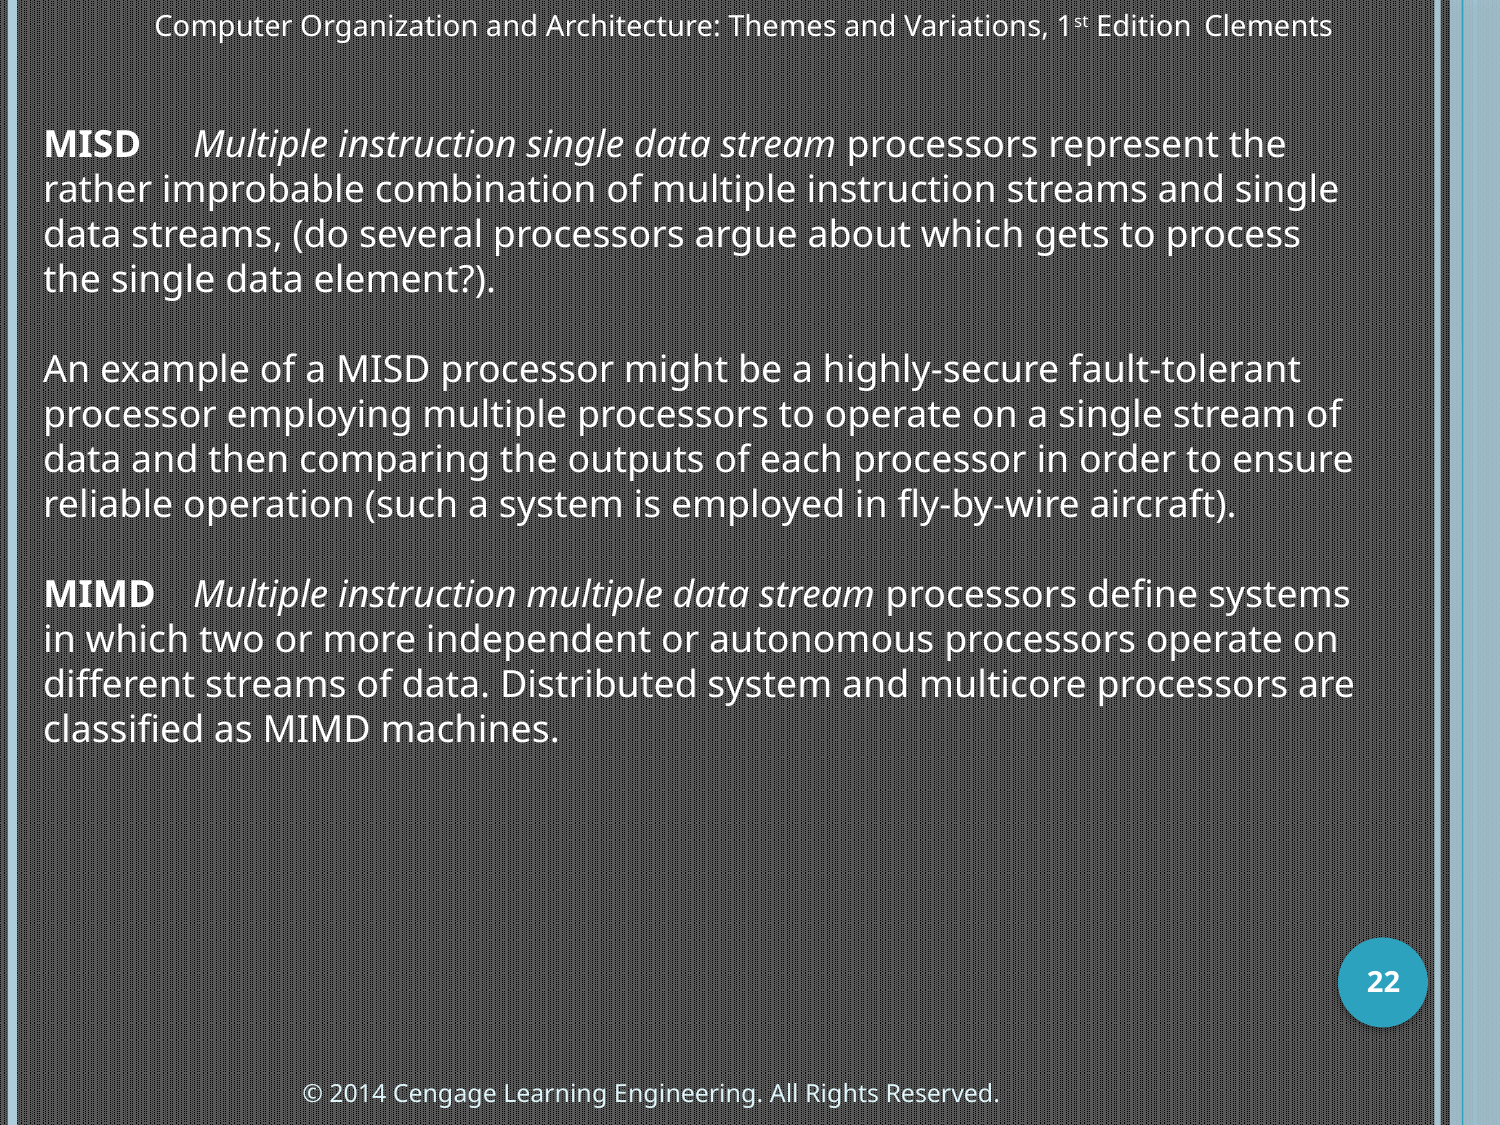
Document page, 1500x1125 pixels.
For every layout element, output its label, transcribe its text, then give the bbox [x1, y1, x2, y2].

text_box MISD Multiple instruction single data stream processors represent the rather improbable combination of multiple instruction streams and single data streams, (do several processors argue about which gets to process the single data element?). An example of a MISD processor might be a highly-secure fault-tolerant processor employing multiple processors to operate on a single stream of data and then comparing the outputs of each processor in order to ensure reliable operation (such a system is employed in fly-by-wire aircraft). MIMD Multiple instruction multiple data stream processors define systems in which two or more independent or autonomous processors operate on different streams of data. Distributed system and multicore processors are classified as MIMD machines. [28, 112, 1379, 758]
text_box Computer Organization and Architecture: Themes and Variations, 1st Edition Clements [50, 0, 1438, 50]
footer © 2014 Cengage Learning Engineering. All Rights Reserved. [287, 1065, 1138, 1125]
slide_number 22 [1333, 940, 1434, 1027]
